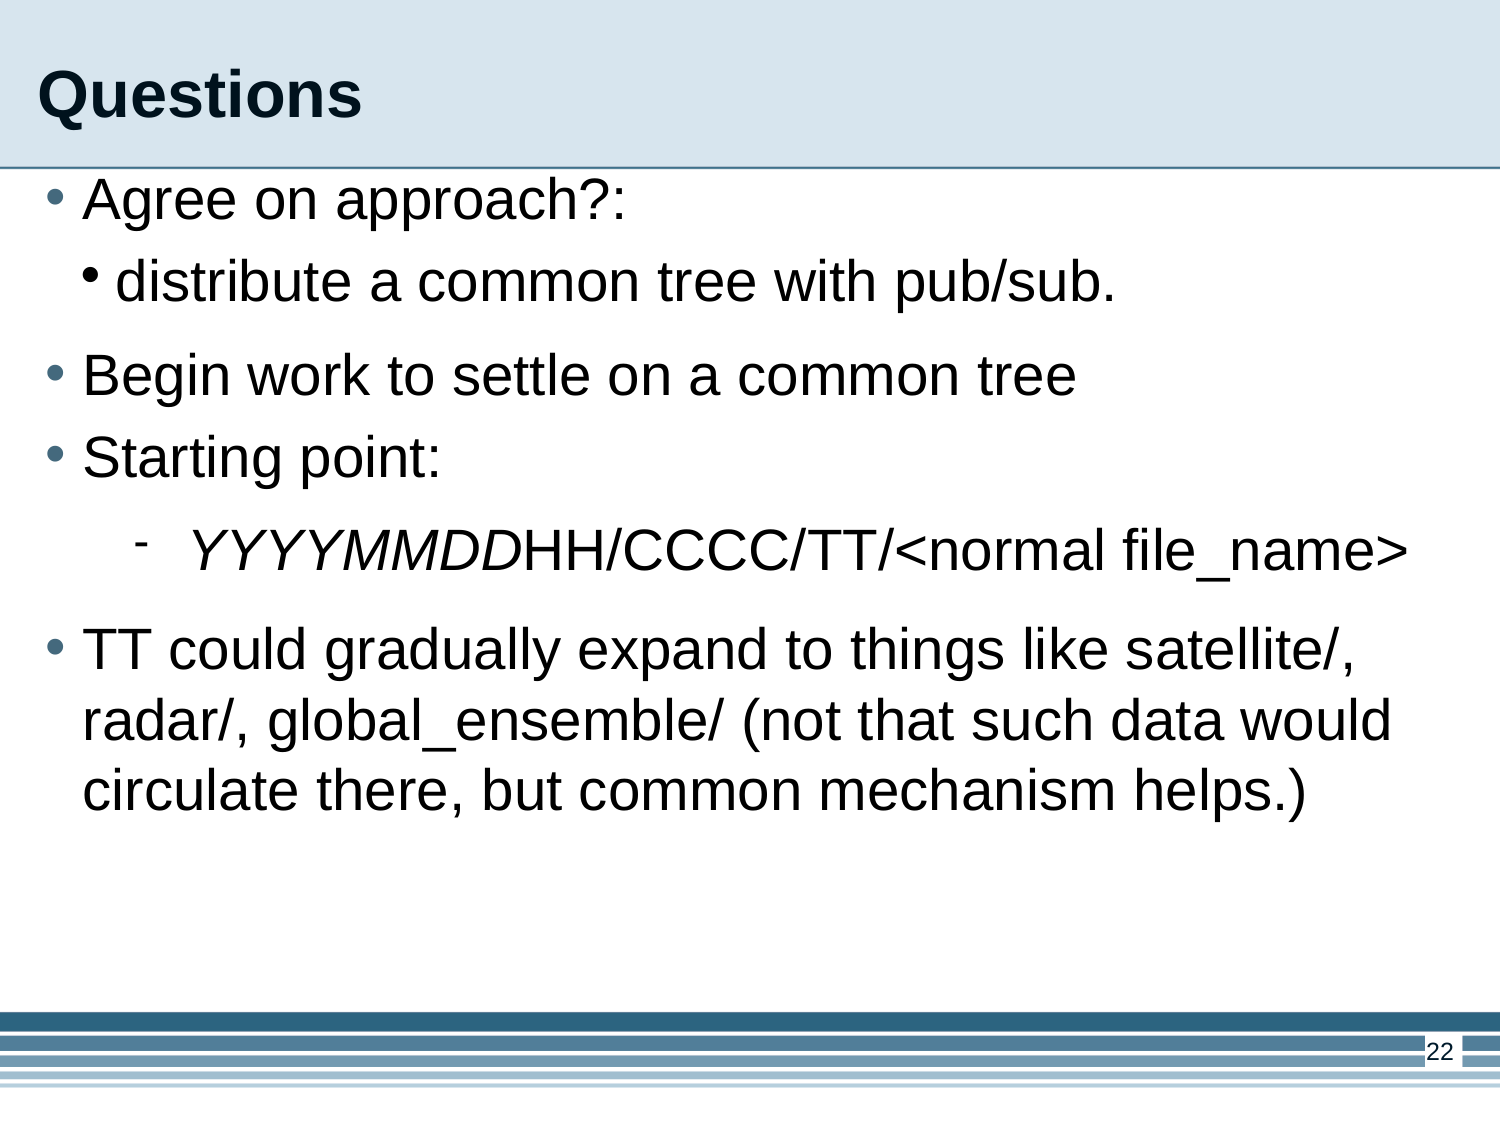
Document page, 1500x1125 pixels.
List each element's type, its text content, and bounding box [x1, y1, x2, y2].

text_box 1 [1421, 1031, 1460, 1070]
picture [0, 0, 1500, 1088]
text_box Agree on approach?: distribute a common tree with pub/sub. Begin work to settle on a common tree Starting point: YYYYMMDDHH/CCCC/TT/<normal file_name> TT could gradually expand to things like satellite/, radar/, global_ensemble/ (not that such data would circulate there, but common mechanism helps.) [44, 104, 1469, 908]
text_box Questions [37, 34, 1462, 161]
